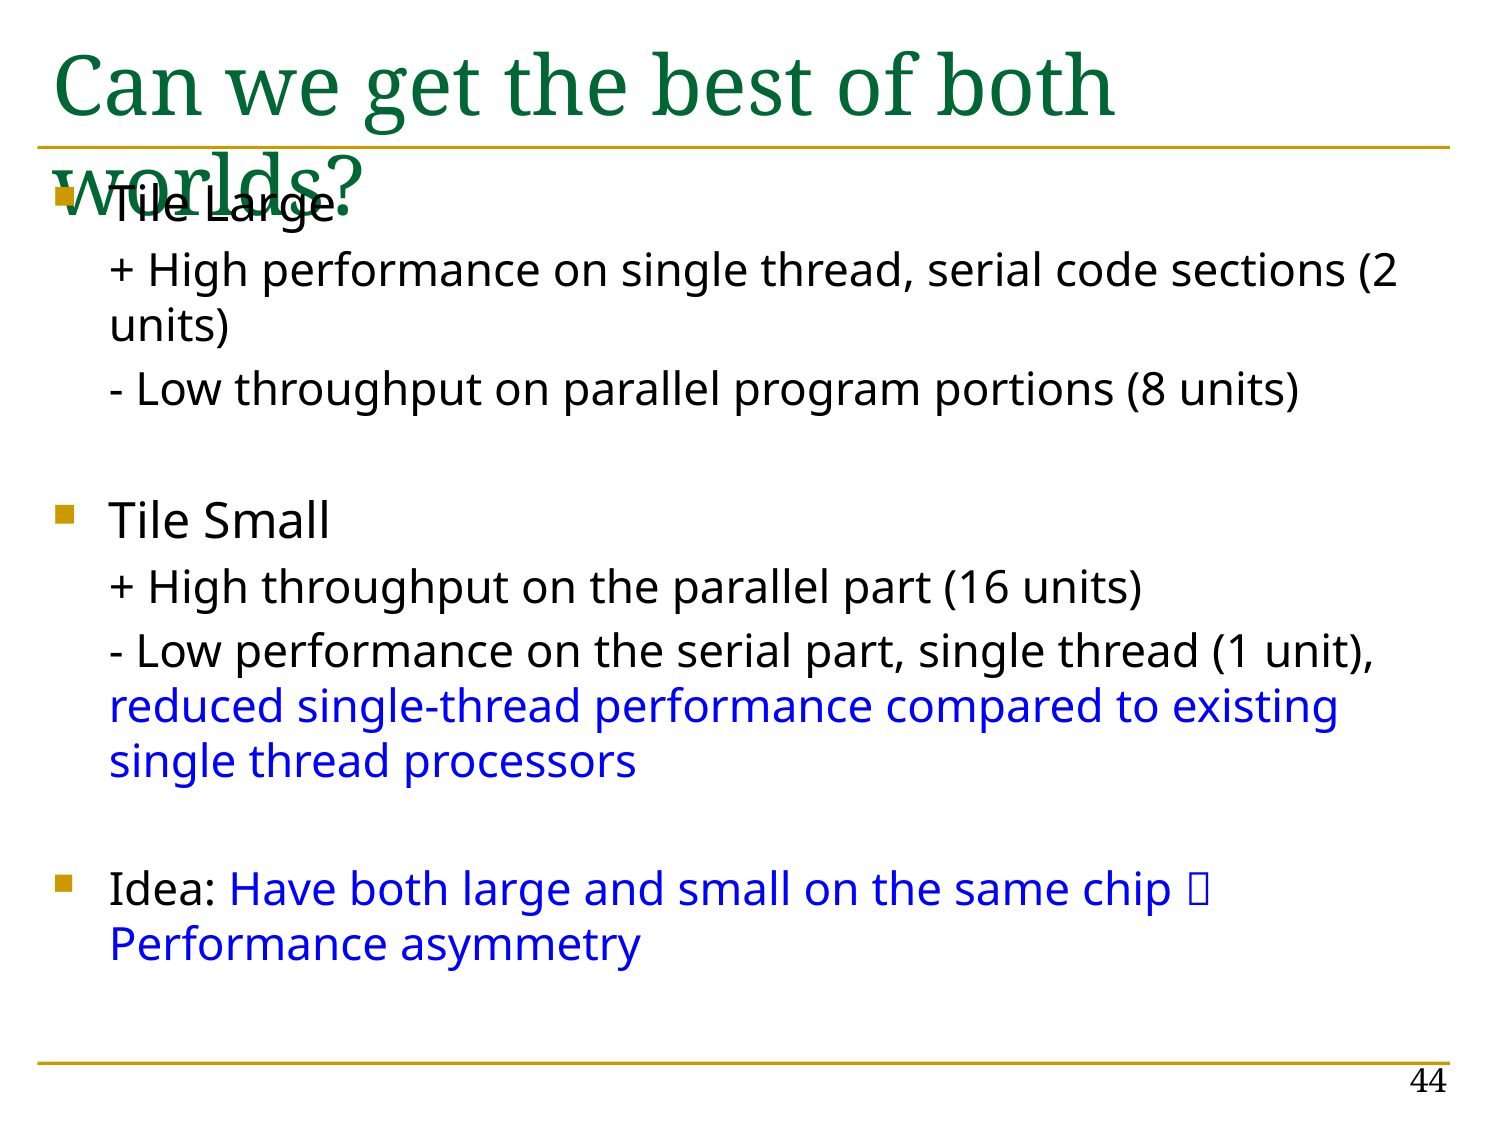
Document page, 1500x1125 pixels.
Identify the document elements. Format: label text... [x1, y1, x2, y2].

slide_number 44 [1111, 1036, 1462, 1112]
title Can we get the best of both worlds? [37, 24, 1450, 163]
list Tile Large + High performance on single thread, serial code sections (2 units) - Low throughput on parallel program portions (8 units) Tile Small + High throughput on the parallel part (16 units) - Low performance on the serial part, single thread (1 unit), reduced single-thread performance compared to existing single thread processors Idea: Have both large and small on the same chip  Performance asymmetry [37, 163, 1450, 1016]
